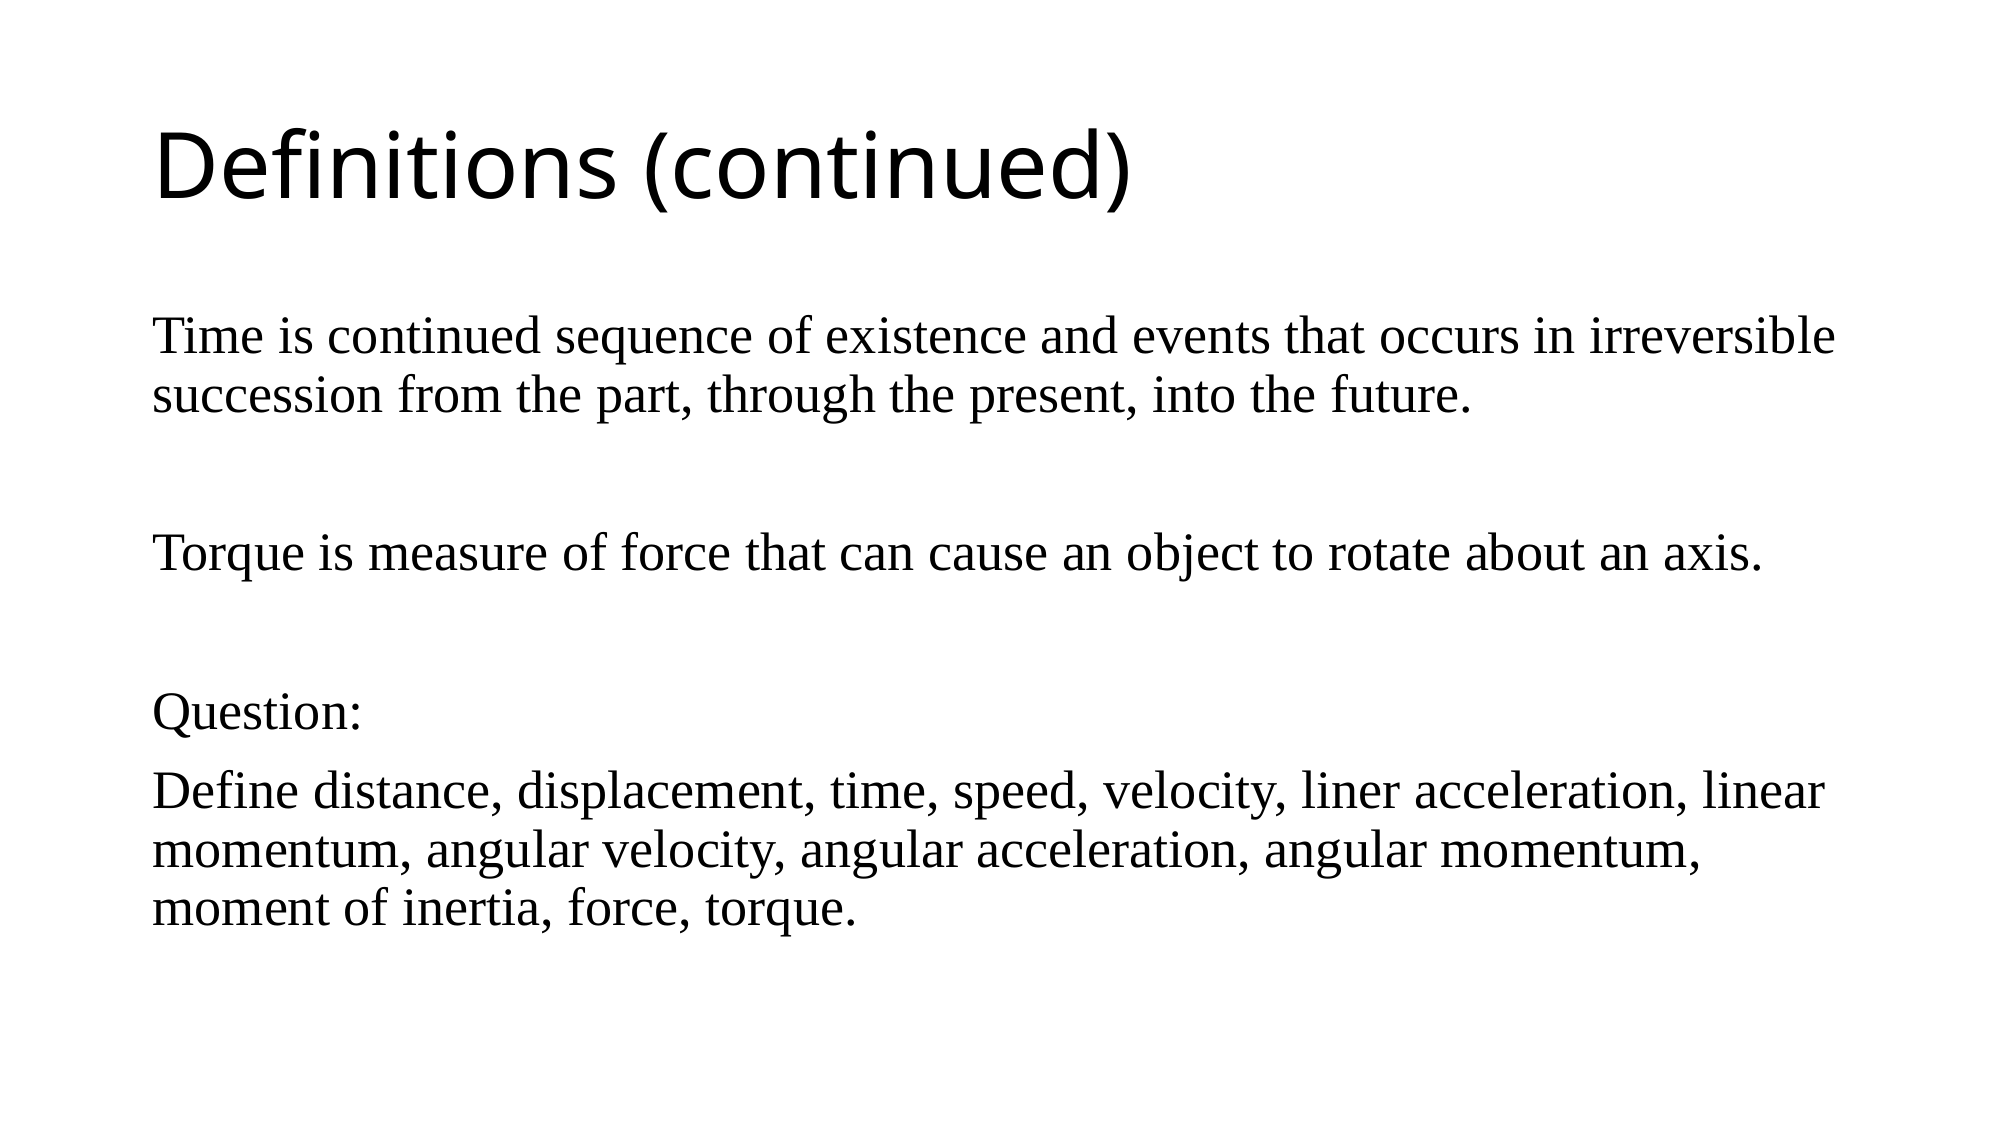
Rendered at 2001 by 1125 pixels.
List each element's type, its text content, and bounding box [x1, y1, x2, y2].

title Definitions (continued) [137, 59, 1863, 278]
list Time is continued sequence of existence and events that occurs in irreversible succession from the part, through the present, into the future. Torque is measure of force that can cause an object to rotate about an axis. Question: Define distance, displacement, time, speed, velocity, liner acceleration, linear momentum, angular velocity, angular acceleration, angular momentum, moment of inertia, force, torque. [137, 299, 1863, 1014]
